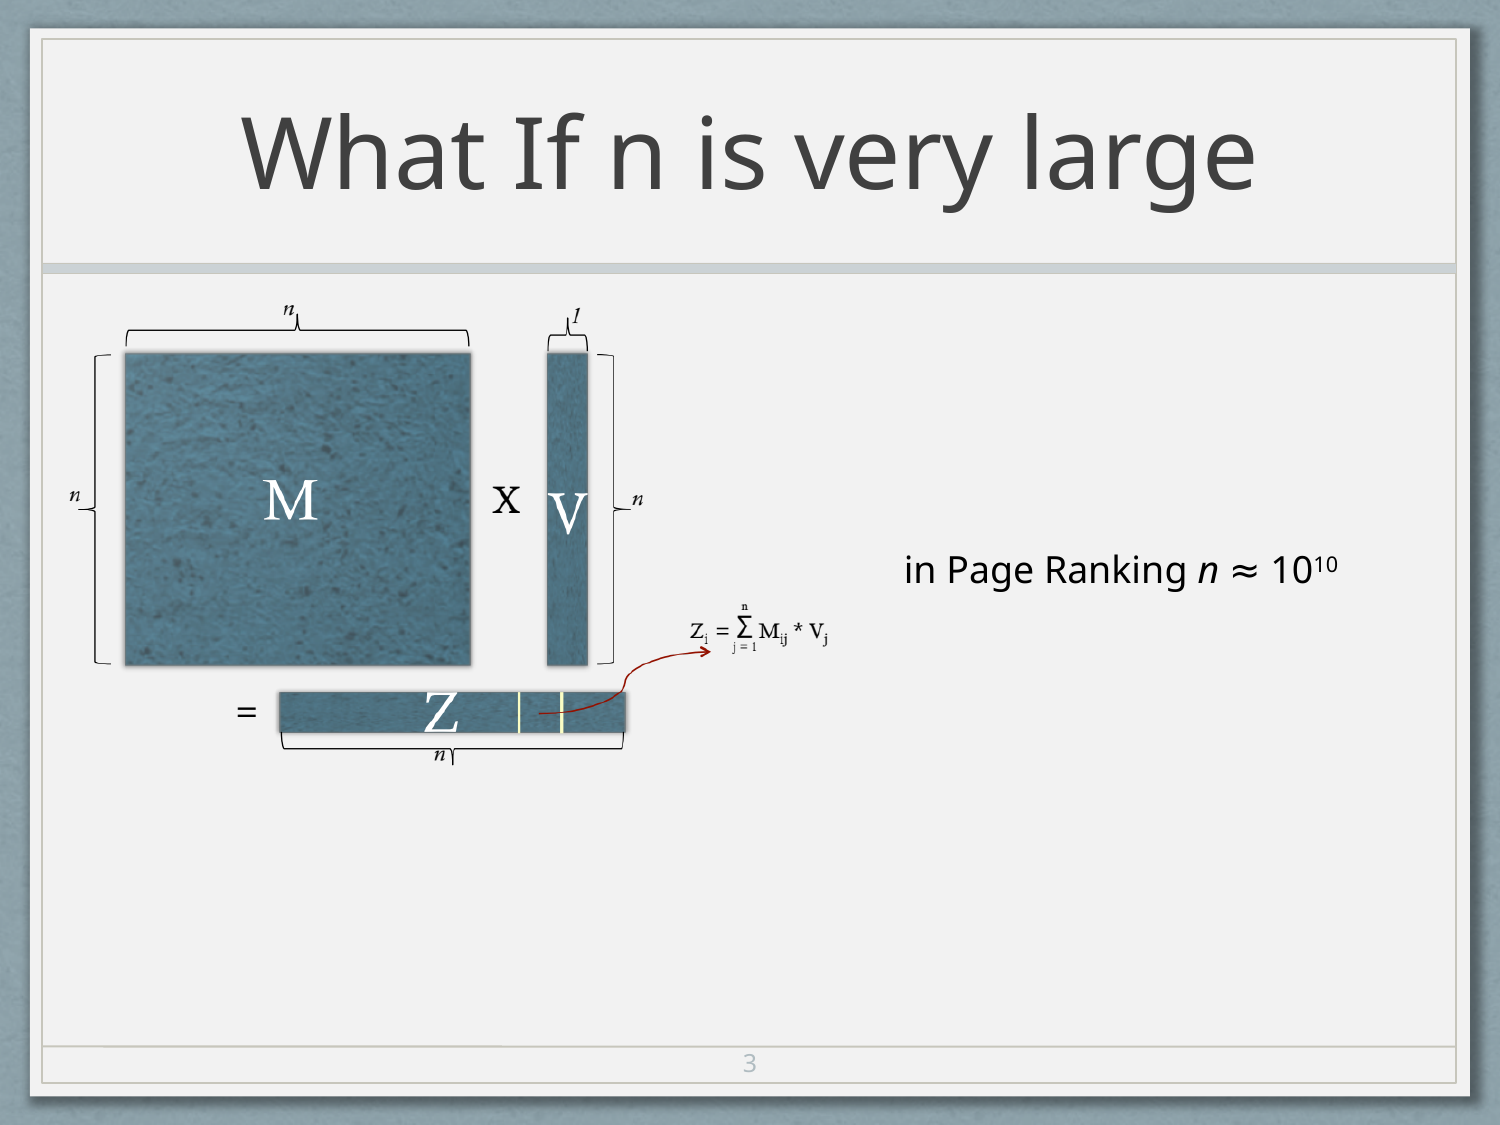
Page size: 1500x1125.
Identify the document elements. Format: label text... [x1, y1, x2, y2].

text_box in Page Ranking n ≈ 1010 [889, 538, 1373, 599]
picture [60, 288, 837, 769]
title What If n is very large [147, 40, 1353, 260]
slide_number 3 [687, 1042, 813, 1088]
